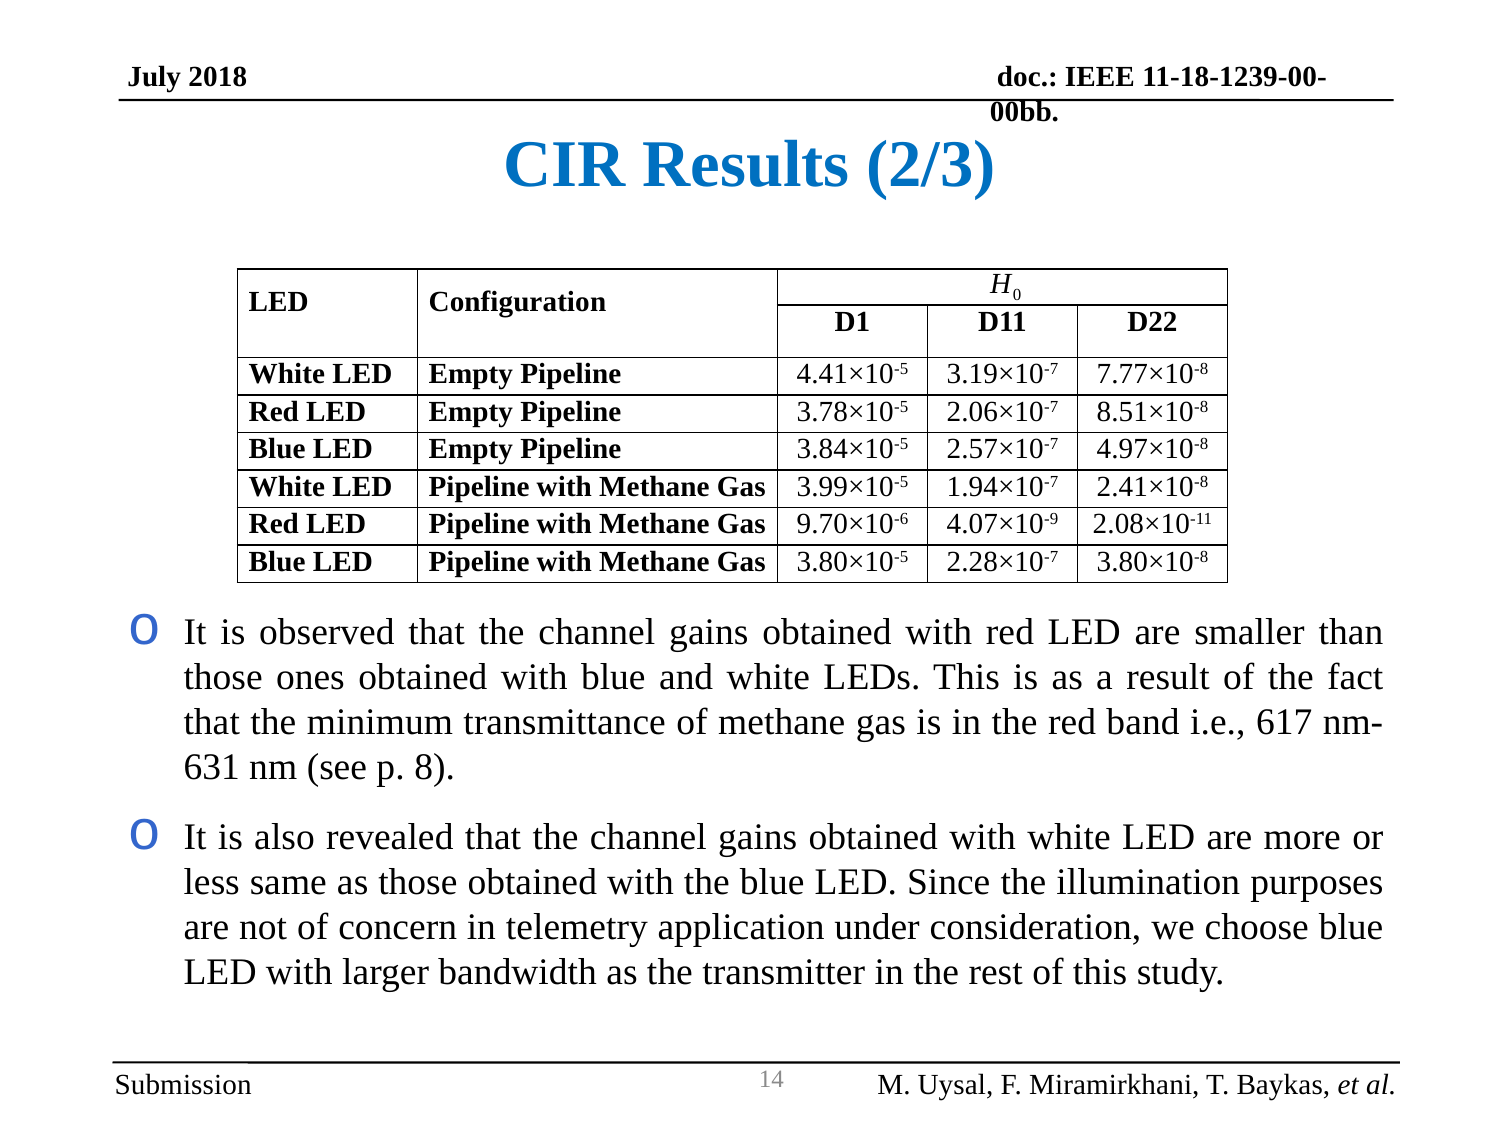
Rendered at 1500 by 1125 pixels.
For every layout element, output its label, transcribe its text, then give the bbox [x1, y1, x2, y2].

table_cell 4.41×10-5 [778, 358, 927, 394]
table_header LED [238, 270, 417, 357]
table_cell Red LED [238, 508, 417, 544]
table_cell 4.07×10-9 [928, 508, 1077, 544]
table_cell 2.06×10-7 [928, 396, 1077, 432]
table_cell 7.77×10-8 [1078, 358, 1227, 394]
table_header [778, 270, 980, 304]
table_cell 3.78×10-5 [778, 396, 927, 432]
table_cell Blue LED [238, 546, 417, 582]
table_cell Pipeline with Methane Gas [418, 508, 777, 544]
table_cell 9.70×10-6 [778, 508, 927, 544]
table_cell D11 [928, 306, 1077, 357]
table_cell Empty Pipeline [418, 358, 777, 394]
slide_number 14 [741, 1062, 802, 1093]
table_cell 3.80×10-5 [778, 546, 927, 582]
table_cell 3.19×10-7 [928, 358, 1077, 394]
table_cell 2.41×10-8 [1078, 471, 1227, 507]
table_cell 2.57×10-7 [928, 433, 1077, 469]
text_box M. Uysal, F. Miramirkhani, T. Baykas, et al. [862, 1057, 1418, 1108]
table_cell Empty Pipeline [418, 396, 777, 432]
table_cell 2.28×10-7 [928, 546, 1077, 582]
table_cell 3.80×10-8 [1078, 546, 1227, 582]
table_header [1029, 270, 1227, 304]
table_cell 1.94×10-7 [928, 471, 1077, 507]
table_cell Empty Pipeline [418, 433, 777, 469]
table_header Configuration [418, 270, 777, 357]
table_cell D22 [1078, 306, 1227, 357]
table_cell Pipeline with Methane Gas [418, 546, 777, 582]
table_cell Pipeline with Methane Gas [418, 471, 777, 507]
table_cell 3.99×10-5 [778, 471, 927, 507]
text_box Submission [99, 1058, 295, 1108]
table_cell D1 [778, 306, 927, 357]
table_cell 8.51×10-8 [1078, 396, 1227, 432]
text_box It is observed that the channel gains obtained with red LED are smaller than those ones obtained with blue and white LEDs. This is as a result of the fact that the minimum transmittance of methane gas is in the red band i.e., 617 nm-631 nm (see p. 8). It is also revealed that the channel gains obtained with white LED are more or less same as those obtained with the blue LED. Since the illumination purposes are not of concern in telemetry application under consideration, we choose blue LED with larger bandwidth as the transmitter in the rest of this study. [112, 600, 1400, 1000]
table_cell 2.08×10-11 [1078, 508, 1227, 544]
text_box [985, 265, 1026, 306]
table_cell 3.84×10-5 [778, 433, 927, 469]
text_box July 2018 [112, 49, 263, 100]
table_cell White LED [238, 471, 417, 507]
table_cell White LED [238, 358, 417, 394]
text_box CIR Results (2/3) [112, 112, 1388, 213]
text_box doc.: IEEE 11-18-1239-00-00bb. [974, 49, 1410, 135]
table_cell 4.97×10-8 [1078, 433, 1227, 469]
table_cell Blue LED [238, 433, 417, 469]
table_cell Red LED [238, 396, 417, 432]
